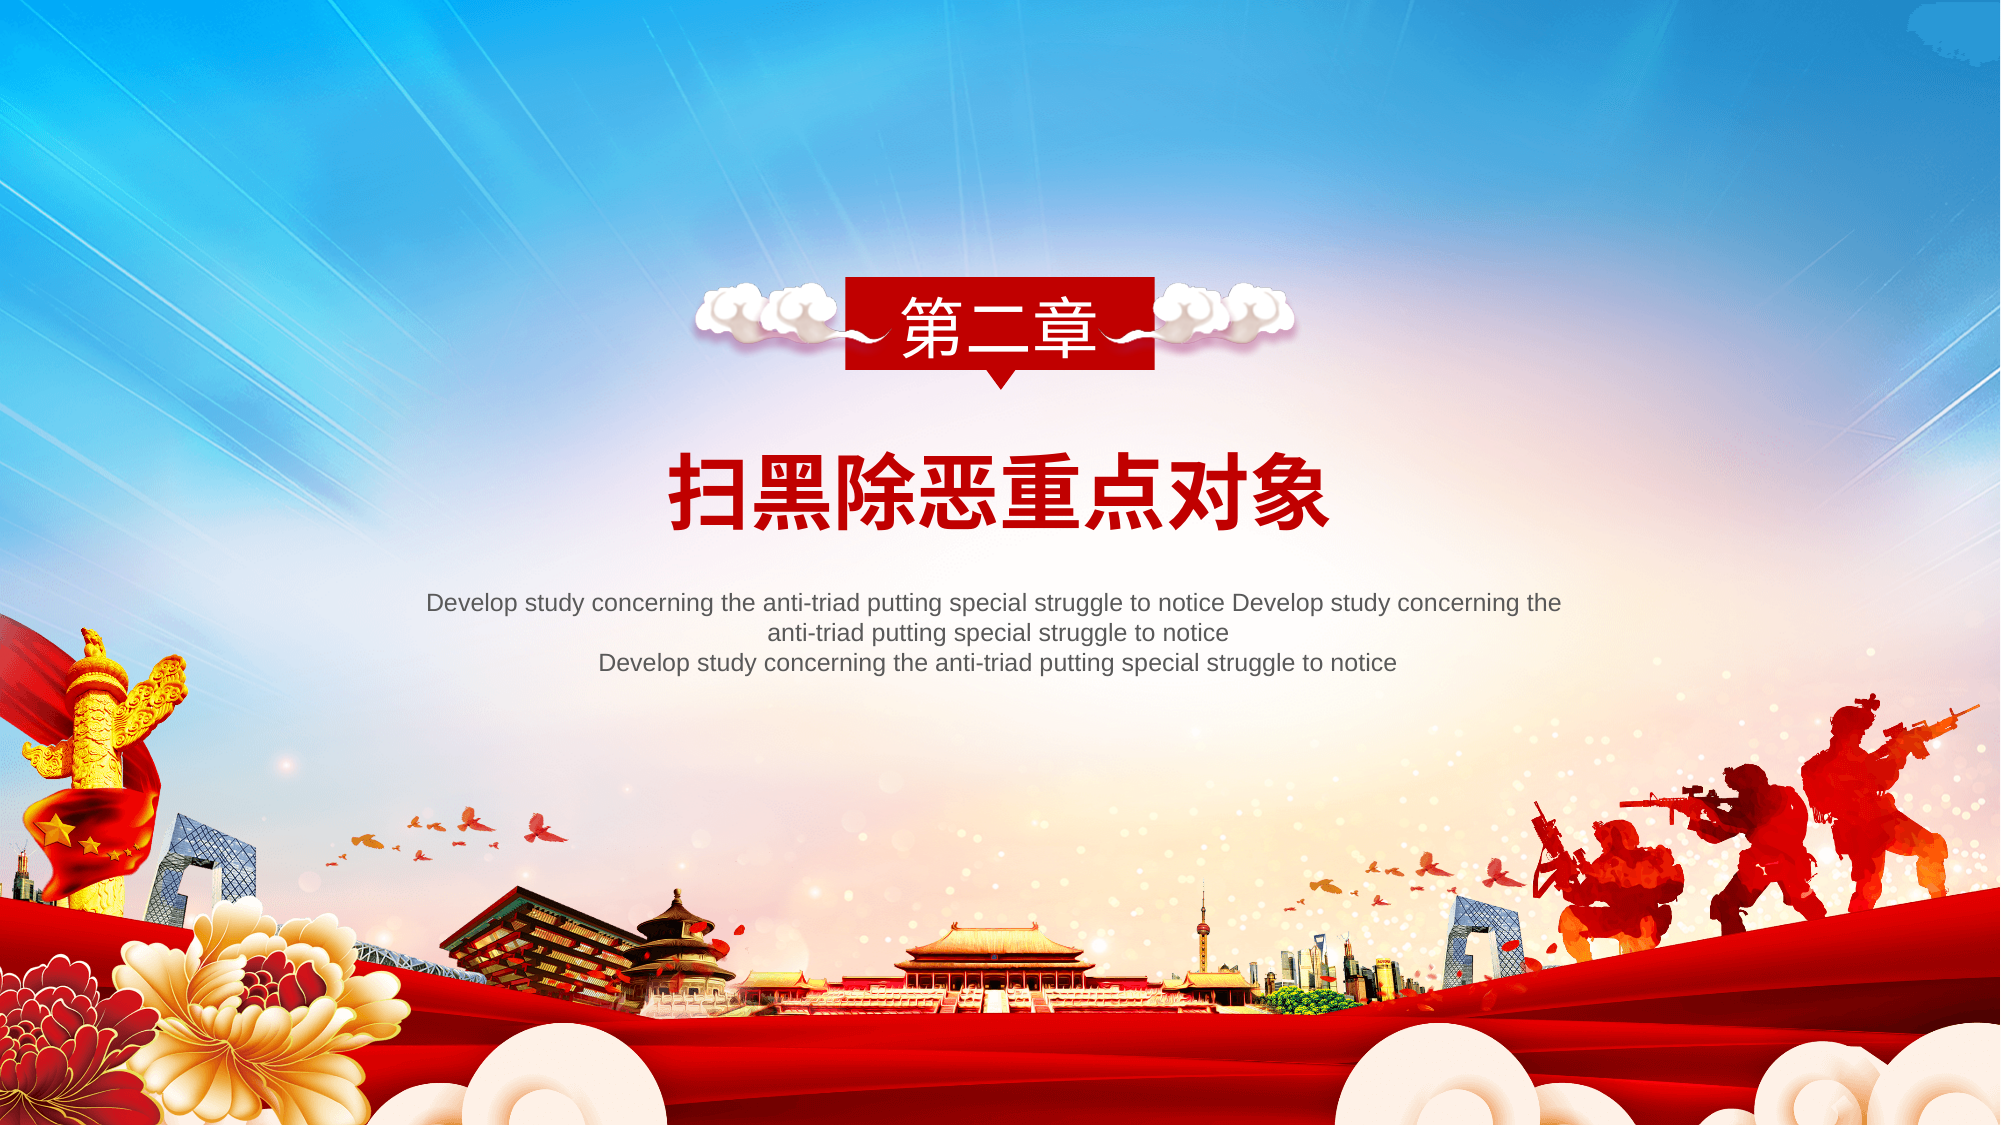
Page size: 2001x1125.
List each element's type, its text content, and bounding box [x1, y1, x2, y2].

picture [0, 0, 2001, 1125]
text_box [912, 277, 1078, 390]
text_box Develop study concerning the anti-triad putting special struggle to notice Develop study concerning the anti-triad putting special struggle to notice Develop study concerning the anti-triad putting special struggle to notice [288, 578, 1710, 684]
text_box 扫黑除恶重点对象 [652, 432, 1348, 548]
